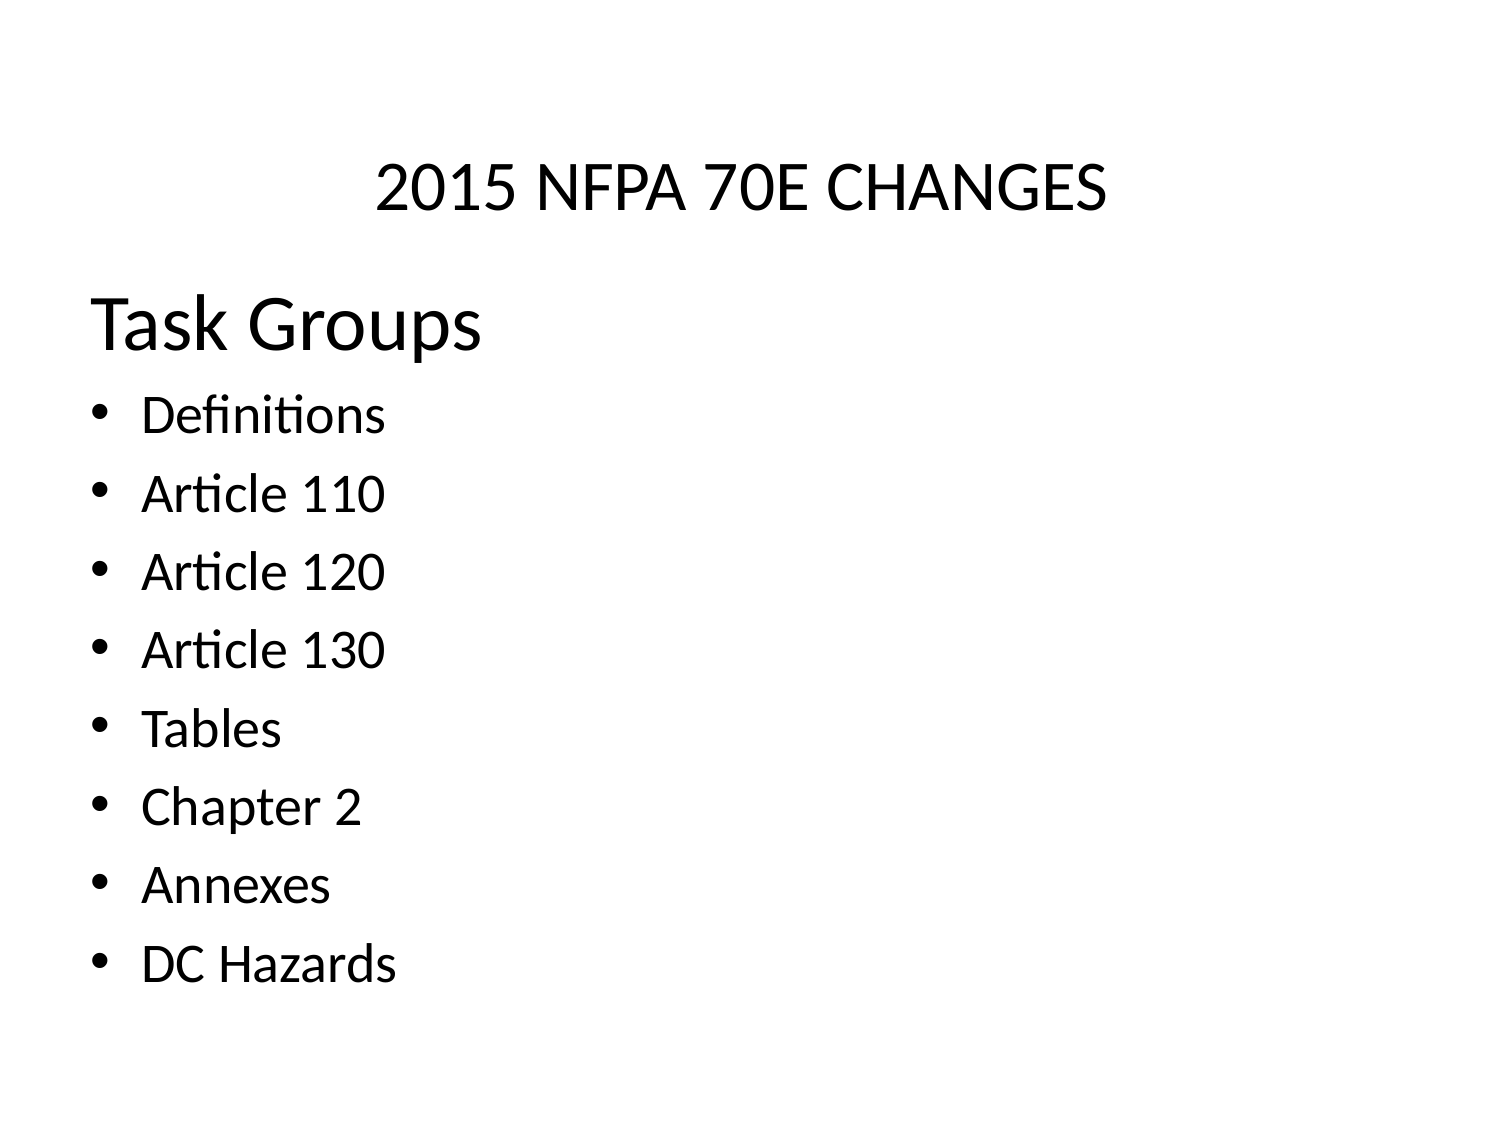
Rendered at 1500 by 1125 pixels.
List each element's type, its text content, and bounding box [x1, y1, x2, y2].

title 2015 NFPA 70E CHANGES [75, 45, 1425, 233]
list Task Groups Definitions Article 110 Article 120 Article 130 Tables Chapter 2 Annexes DC Hazards [75, 262, 1425, 1005]
